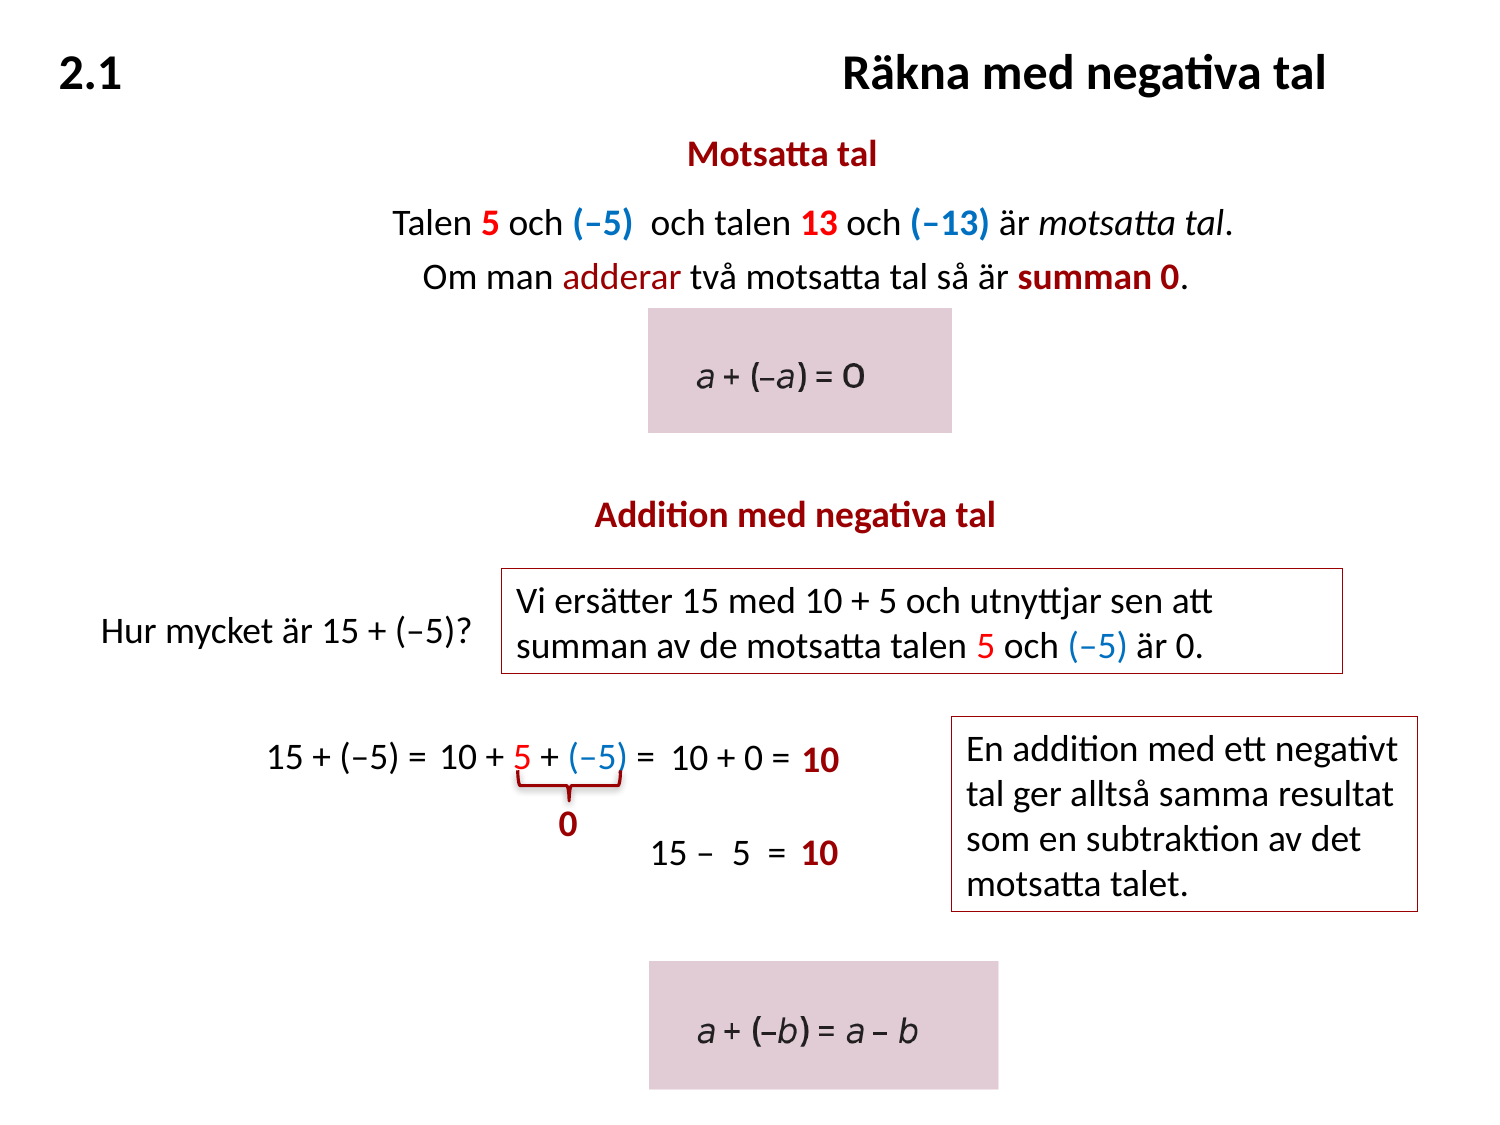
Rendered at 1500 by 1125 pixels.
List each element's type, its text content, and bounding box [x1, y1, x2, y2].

text_box Motsatta tal [672, 121, 902, 182]
text_box 10 + 0 = [655, 725, 883, 786]
text_box 0 [535, 791, 619, 852]
picture [648, 307, 952, 434]
text_box [515, 770, 623, 791]
text_box 10 [786, 727, 871, 788]
text_box Vi ersätter 15 med 10 + 5 och utnyttjar sen att summan av de motsatta talen 5 och (–5) är 0. [501, 568, 1343, 674]
text_box Talen 5 och (–5) och talen 13 och (–13) är motsatta tal. [377, 190, 1280, 251]
text_box En addition med ett negativt tal ger alltså samma resultat som en subtraktion av det motsatta talet. [951, 716, 1418, 912]
text_box 15 – 5 = [634, 820, 785, 881]
text_box 15 + (–5) = [251, 724, 424, 784]
text_box 2.1 Räkna med negativa tal [43, 31, 1479, 107]
text_box Om man adderar två motsatta tal så är summan 0. [407, 244, 1249, 304]
text_box 10 + 5 + (–5) = [424, 724, 692, 784]
text_box 10 [785, 820, 869, 881]
text_box Hur mycket är 15 + (–5)? [85, 598, 501, 659]
text_box Addition med negativa tal [579, 482, 1021, 542]
picture [648, 961, 1000, 1090]
